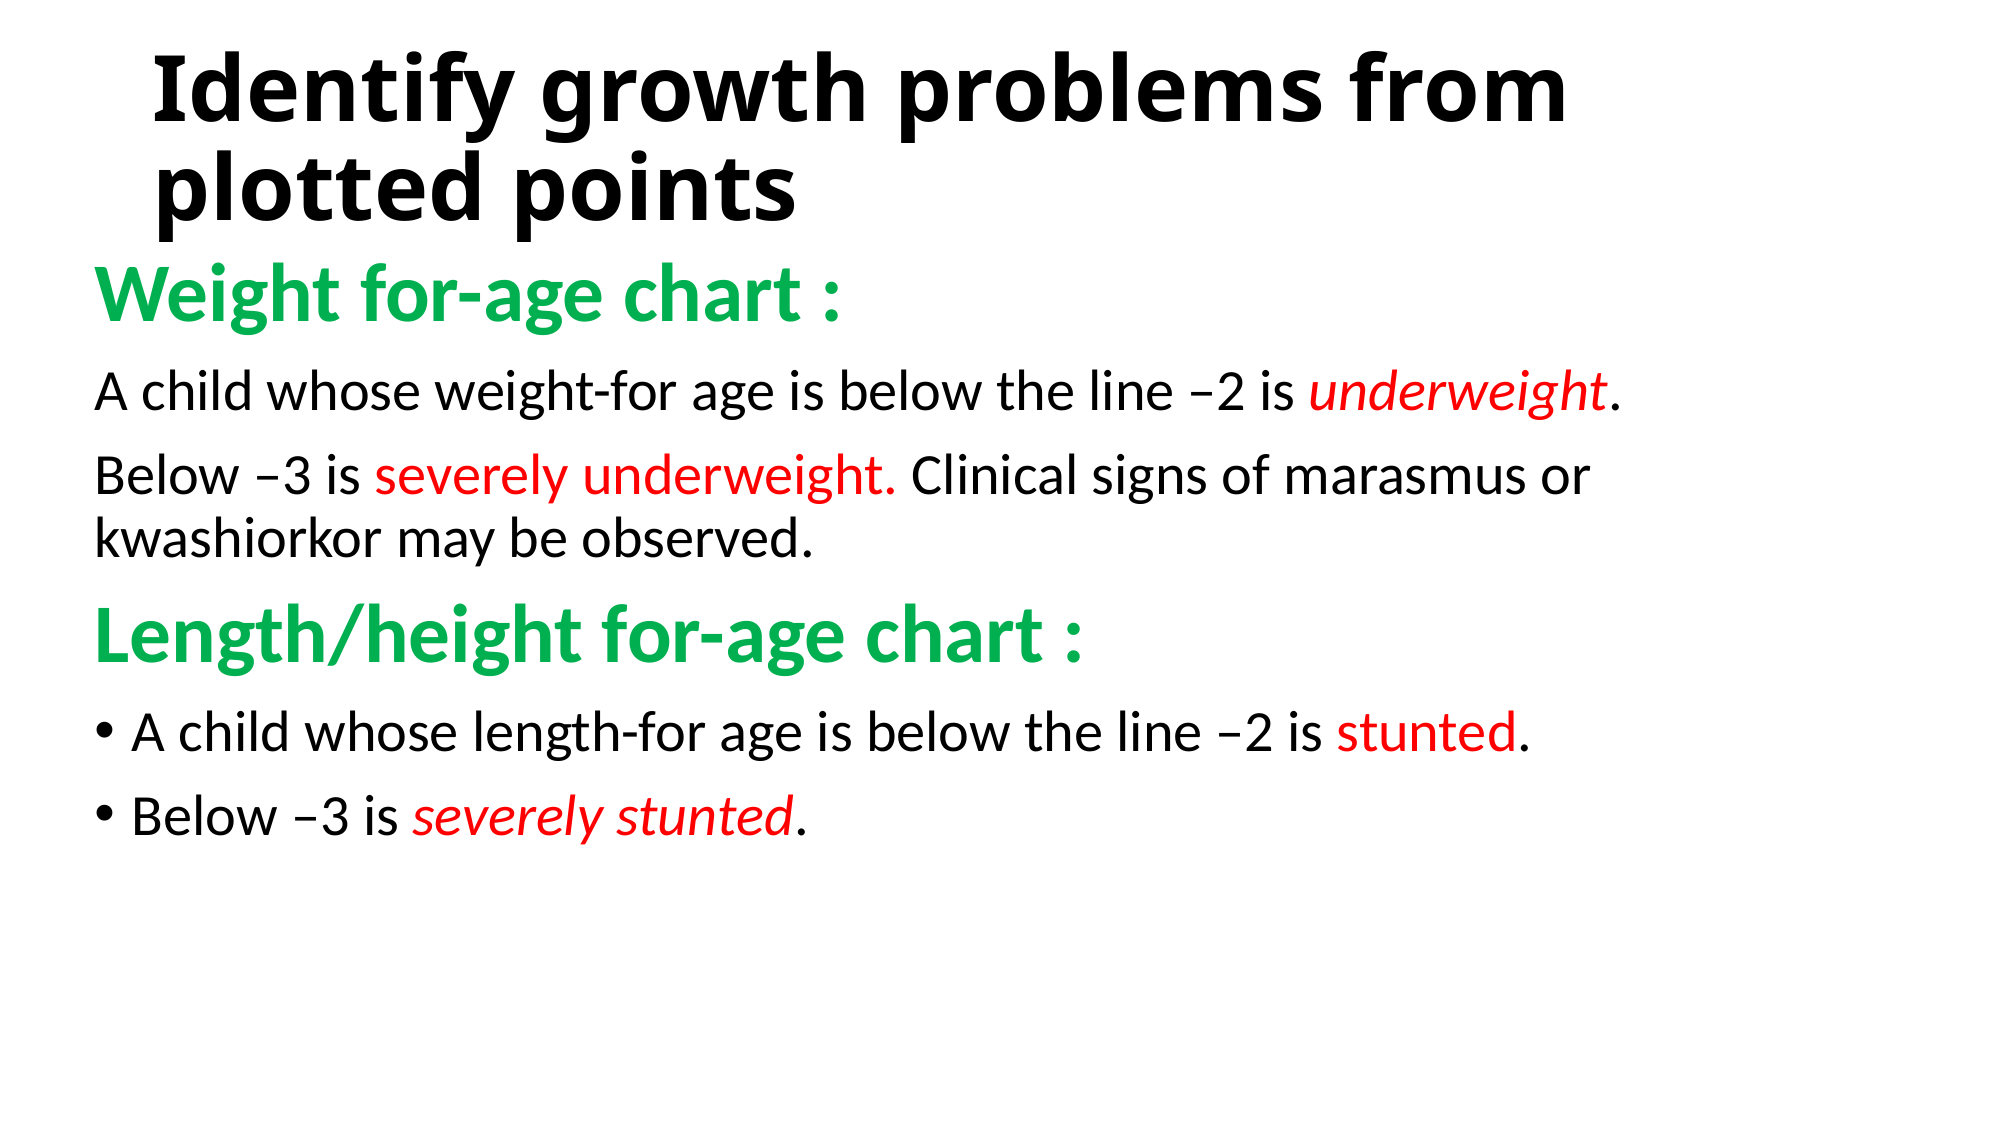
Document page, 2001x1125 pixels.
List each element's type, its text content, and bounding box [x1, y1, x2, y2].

title Identify growth problems from plotted points [137, 59, 1863, 223]
list Weight for-age chart : A child whose weight-for age is below the line –2 is underweight. Below –3 is severely underweight. Clinical signs of marasmus or kwashiorkor may be observed. Length/height for-age chart : A child whose length-for age is below the line –2 is stunted. Below –3 is severely stunted. [79, 242, 1901, 1014]
